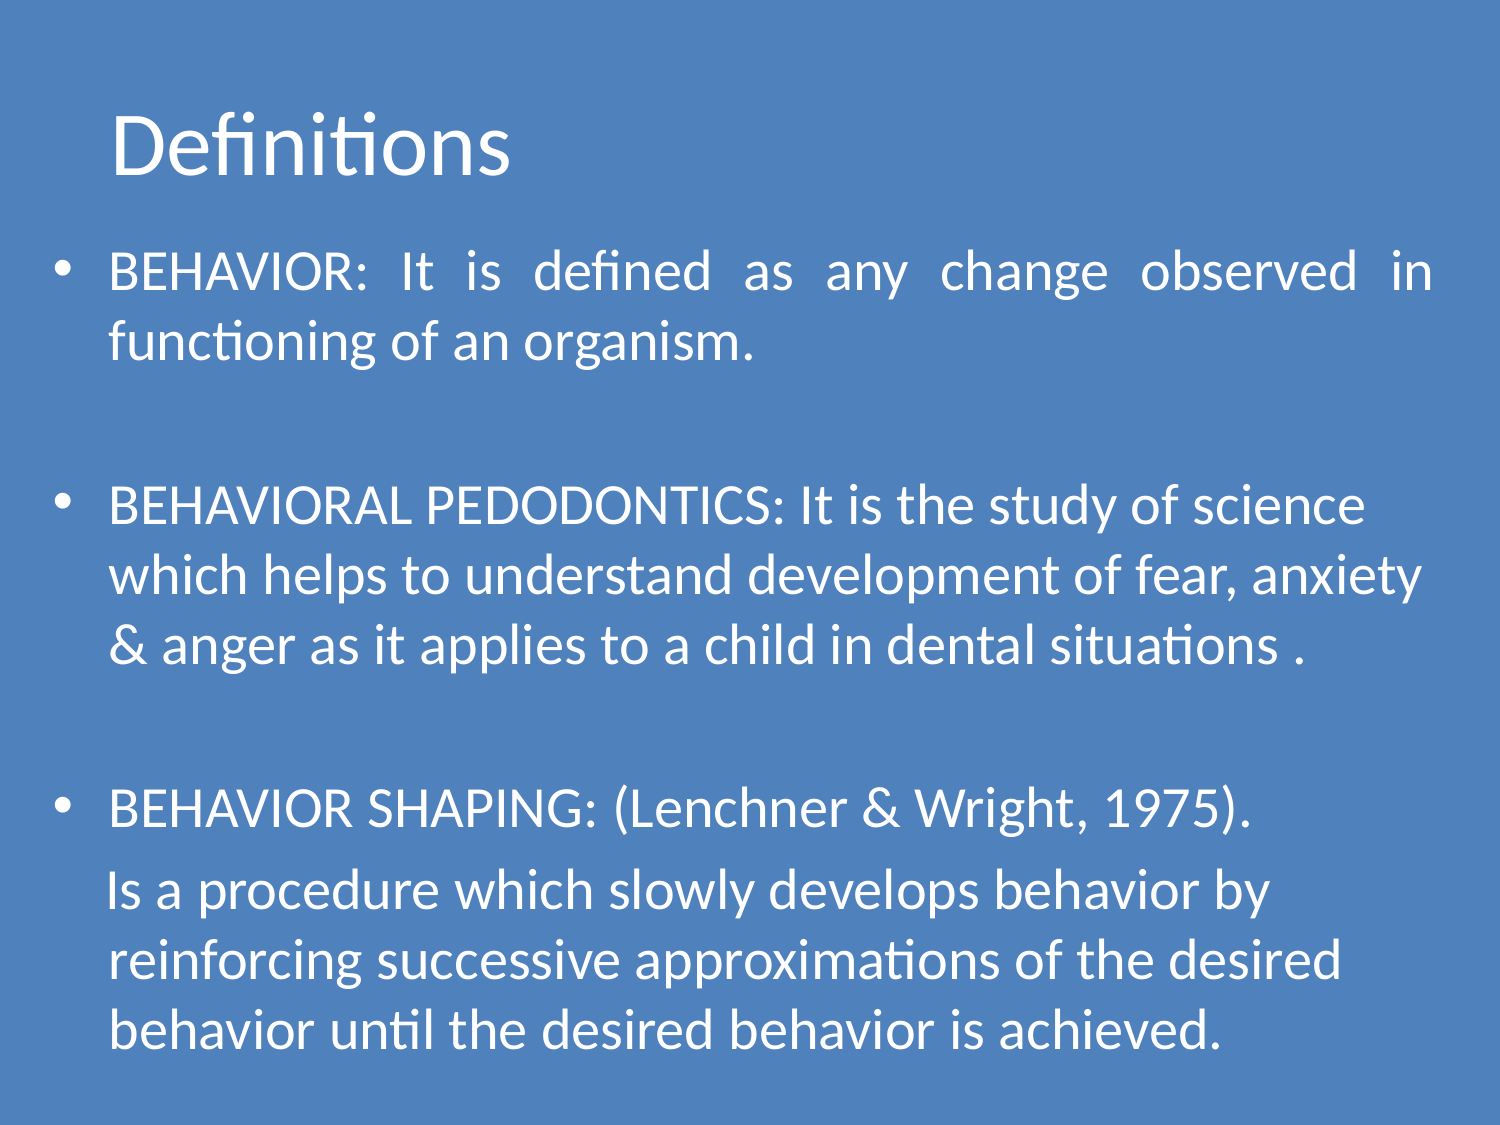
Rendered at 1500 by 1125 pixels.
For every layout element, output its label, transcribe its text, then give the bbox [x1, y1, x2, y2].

list BEHAVIOR: It is defined as any change observed in functioning of an organism. BEHAVIORAL PEDODONTICS: It is the study of science which helps to understand development of fear, anxiety & anger as it applies to a child in dental situations . BEHAVIOR SHAPING: (Lenchner & Wright, 1975). Is a procedure which slowly develops behavior by reinforcing successive approximations of the desired behavior until the desired behavior is achieved. [37, 224, 1450, 968]
title Definitions [75, 45, 1425, 224]
